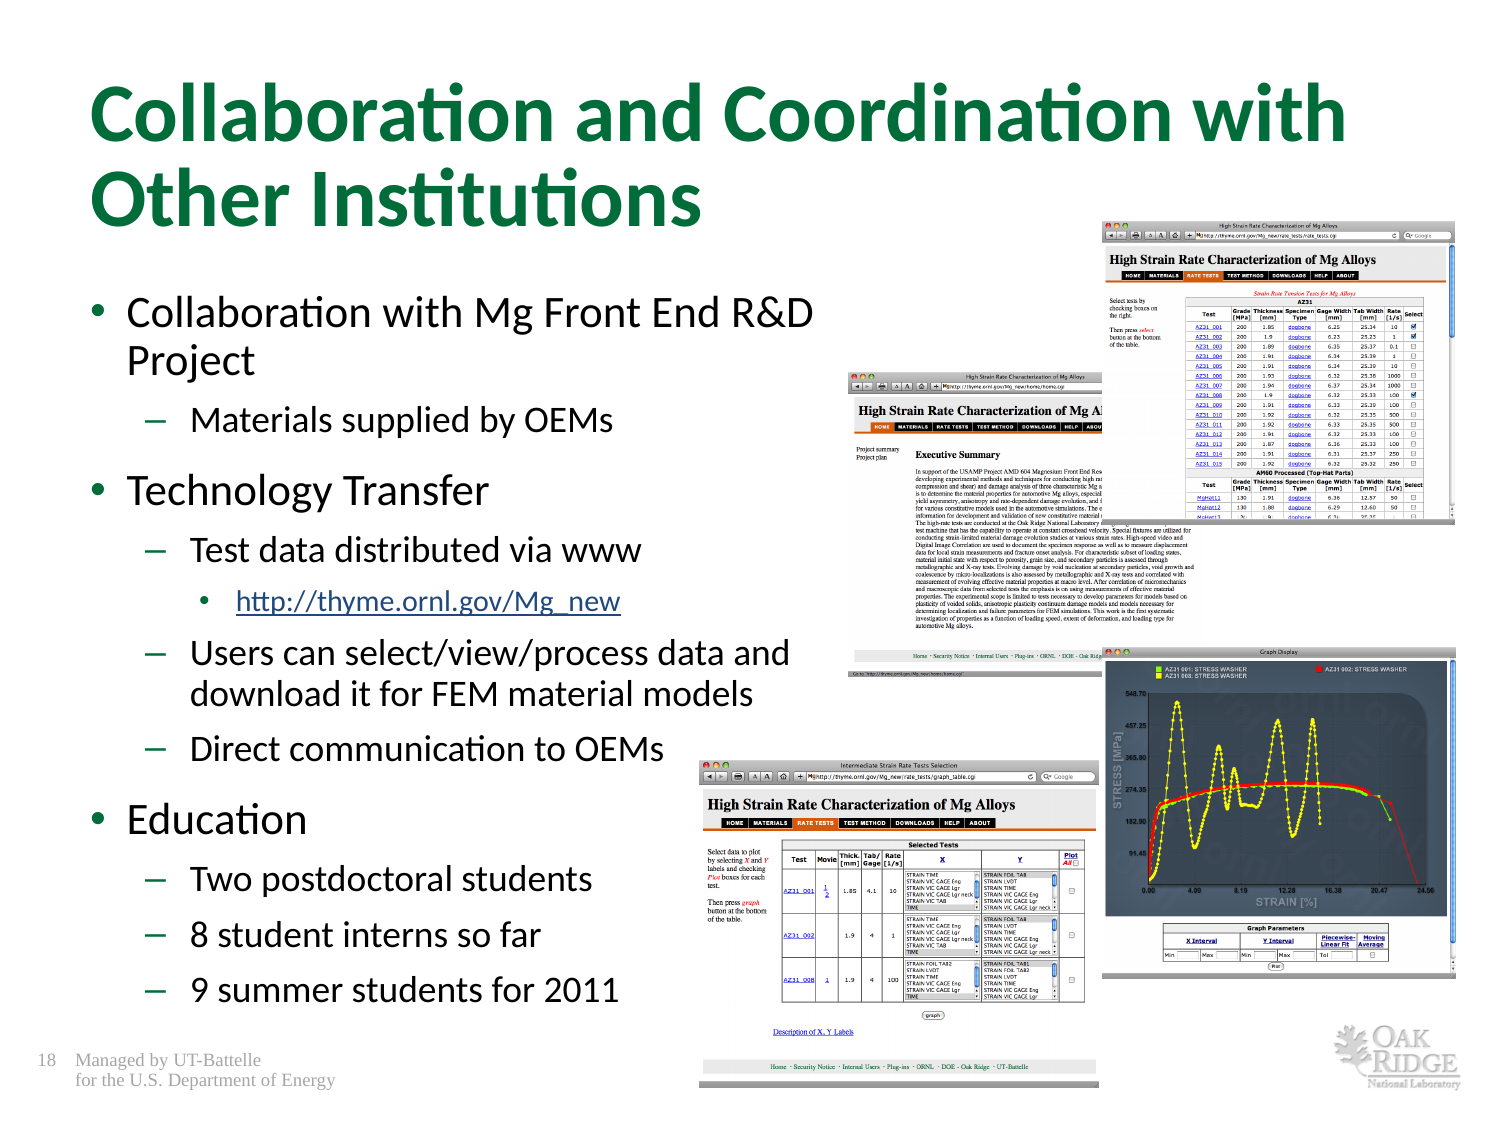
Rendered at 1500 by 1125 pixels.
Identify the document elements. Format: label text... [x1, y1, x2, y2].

list Collaboration with Mg Front End R&D Project Materials supplied by OEMs Technology Transfer Test data distributed via www http://thyme.ornl.gov/Mg_new Users can select/view/process data and download it for FEM material models Direct communication to OEMs Education Two postdoctoral students 8 student interns so far 9 summer students for 2011 [75, 280, 966, 1020]
title Collaboration and Coordination with Other Institutions [75, 65, 1425, 356]
picture [848, 221, 1456, 980]
picture [698, 759, 1099, 1088]
